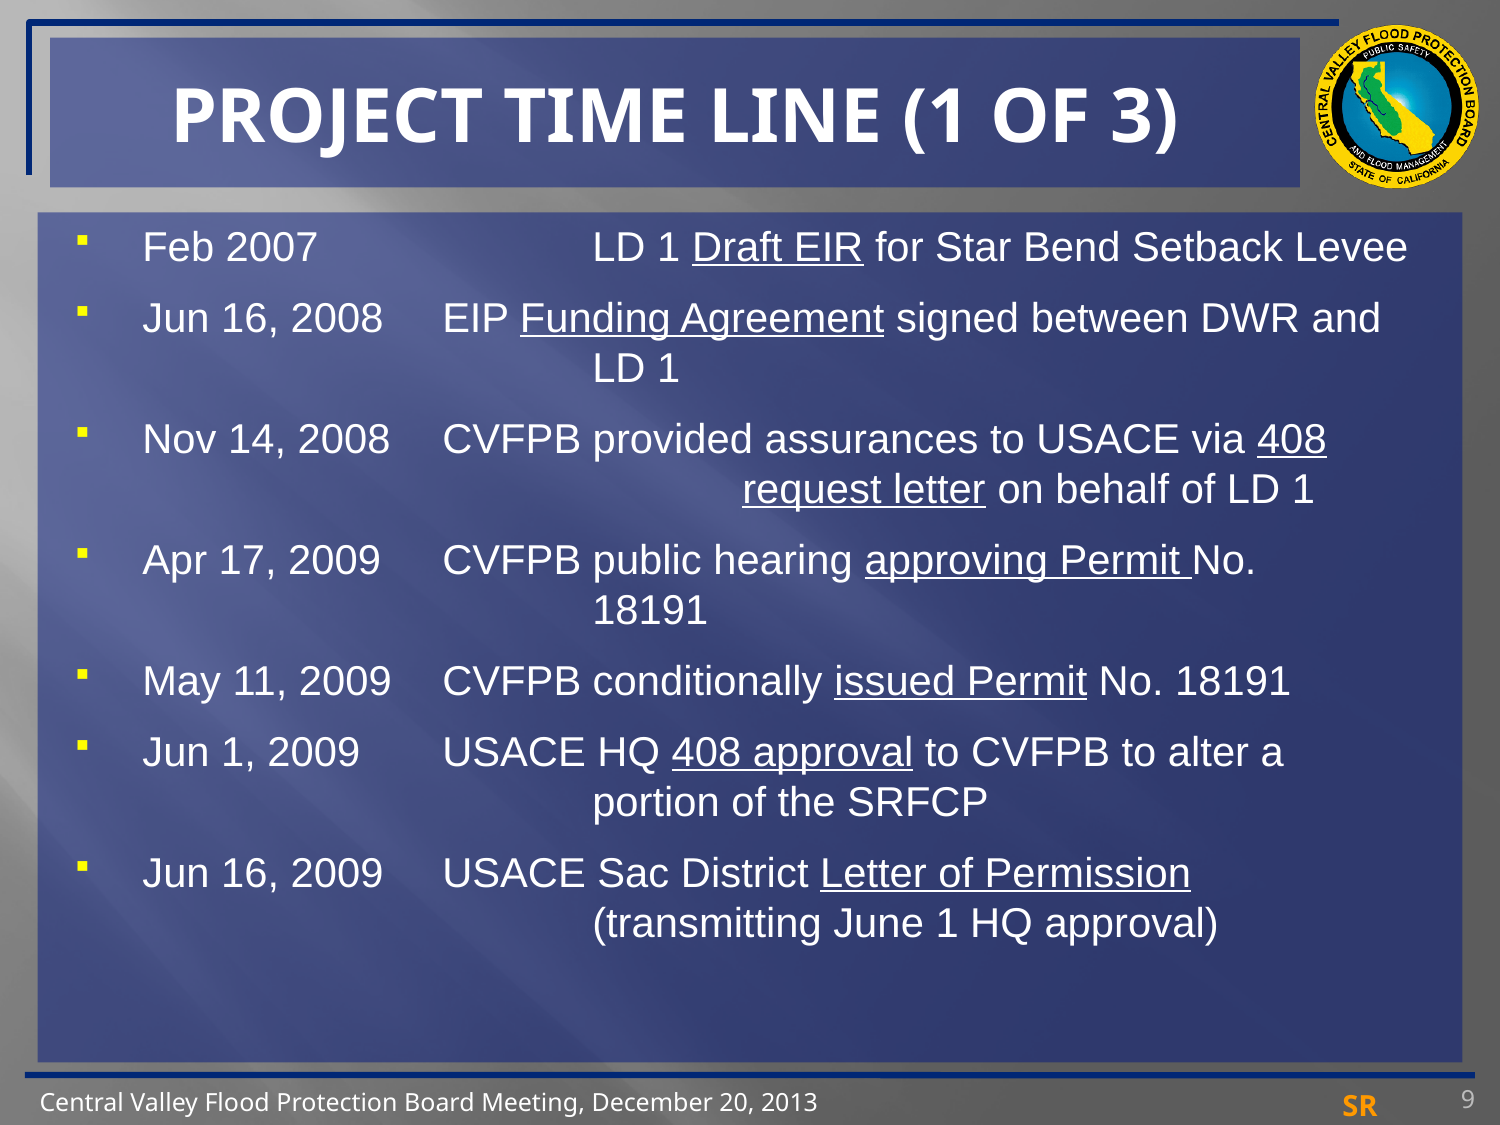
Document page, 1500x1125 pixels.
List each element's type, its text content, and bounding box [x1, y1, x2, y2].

title PROJECT TIME LINE (1 OF 3) [50, 37, 1300, 188]
picture [1312, 24, 1481, 192]
slide_number 9 [1400, 1074, 1475, 1125]
list Feb 2007 LD 1 Draft EIR for Star Bend Setback Levee Jun 16, 2008 EIP Funding Agreement signed between DWR and LD 1 Nov 14, 2008 CVFPB provided assurances to USACE via 408 request letter on behalf of LD 1 Apr 17, 2009 CVFPB public hearing approving Permit No. 18191 May 11, 2009 CVFPB conditionally issued Permit No. 18191 Jun 1, 2009 USACE HQ 408 approval to CVFPB to alter a portion of the SRFCP Jun 16, 2009 USACE Sac District Letter of Permission (transmitting June 1 HQ approval) [37, 212, 1463, 1063]
